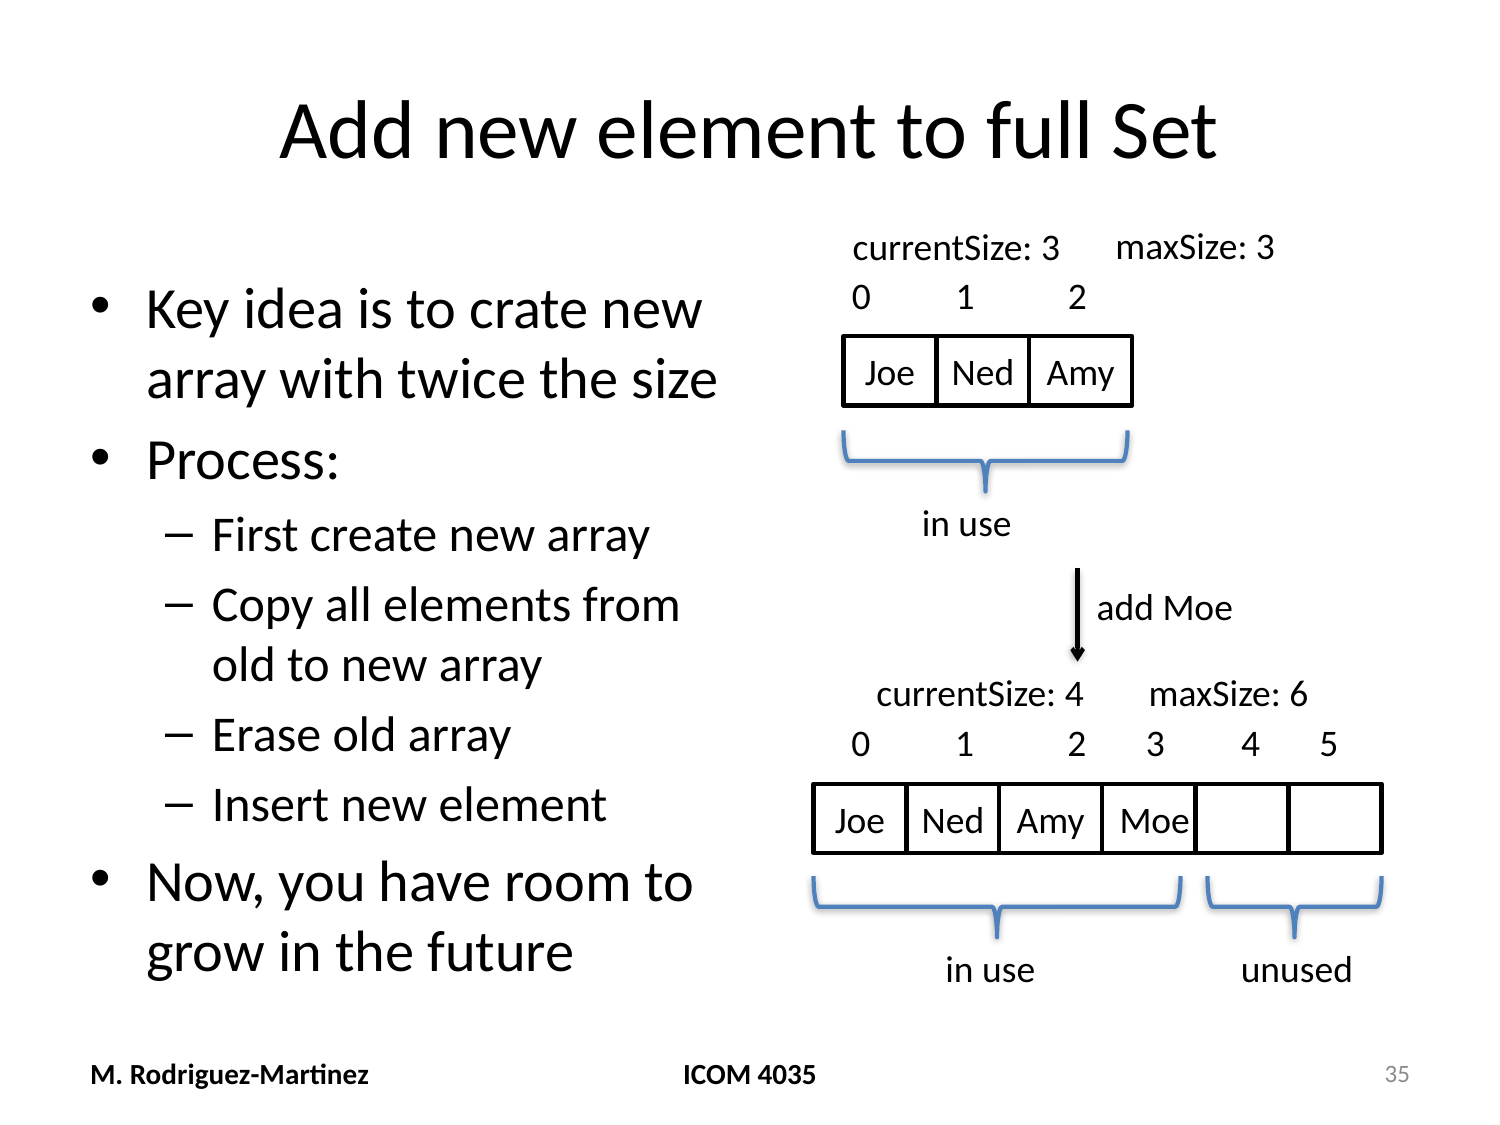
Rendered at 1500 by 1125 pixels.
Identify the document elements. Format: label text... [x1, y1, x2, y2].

text_box Amy [1027, 334, 1134, 408]
text_box [1286, 782, 1384, 855]
text_box add Moe [1082, 575, 1249, 636]
text_box maxSize: 6 [1134, 661, 1324, 722]
text_box Ned [904, 782, 997, 855]
text_box unused [1226, 937, 1369, 997]
title Add new element to full Set [75, 45, 1425, 206]
text_box in use [930, 937, 1051, 997]
slide_number M. Rodriguez-Martinez [75, 1042, 425, 1103]
slide_number 35 [1074, 1042, 1425, 1103]
text_box currentSize: 3 [837, 215, 1076, 276]
text_box [1193, 782, 1286, 855]
text_box in use [907, 491, 1027, 552]
text_box 0 1 2 [837, 264, 1103, 324]
footer ICOM 4035 [512, 1042, 988, 1103]
text_box Ned [934, 334, 1027, 408]
text_box [811, 876, 1183, 937]
text_box Moe [1100, 782, 1193, 855]
text_box Amy [997, 782, 1100, 855]
text_box maxSize: 3 [1100, 214, 1291, 275]
text_box 0 1 2 3 4 5 [836, 711, 1363, 772]
text_box Joe [811, 782, 904, 855]
text_box Joe [841, 334, 934, 408]
text_box [841, 430, 1130, 491]
list Key idea is to crate new array with twice the size Process: First create new array Copy all elements from old to new array Erase old array Insert new element Now, you have room to grow in the future [75, 262, 738, 1005]
text_box [1205, 876, 1384, 937]
text_box currentSize: 4 [861, 661, 1099, 722]
